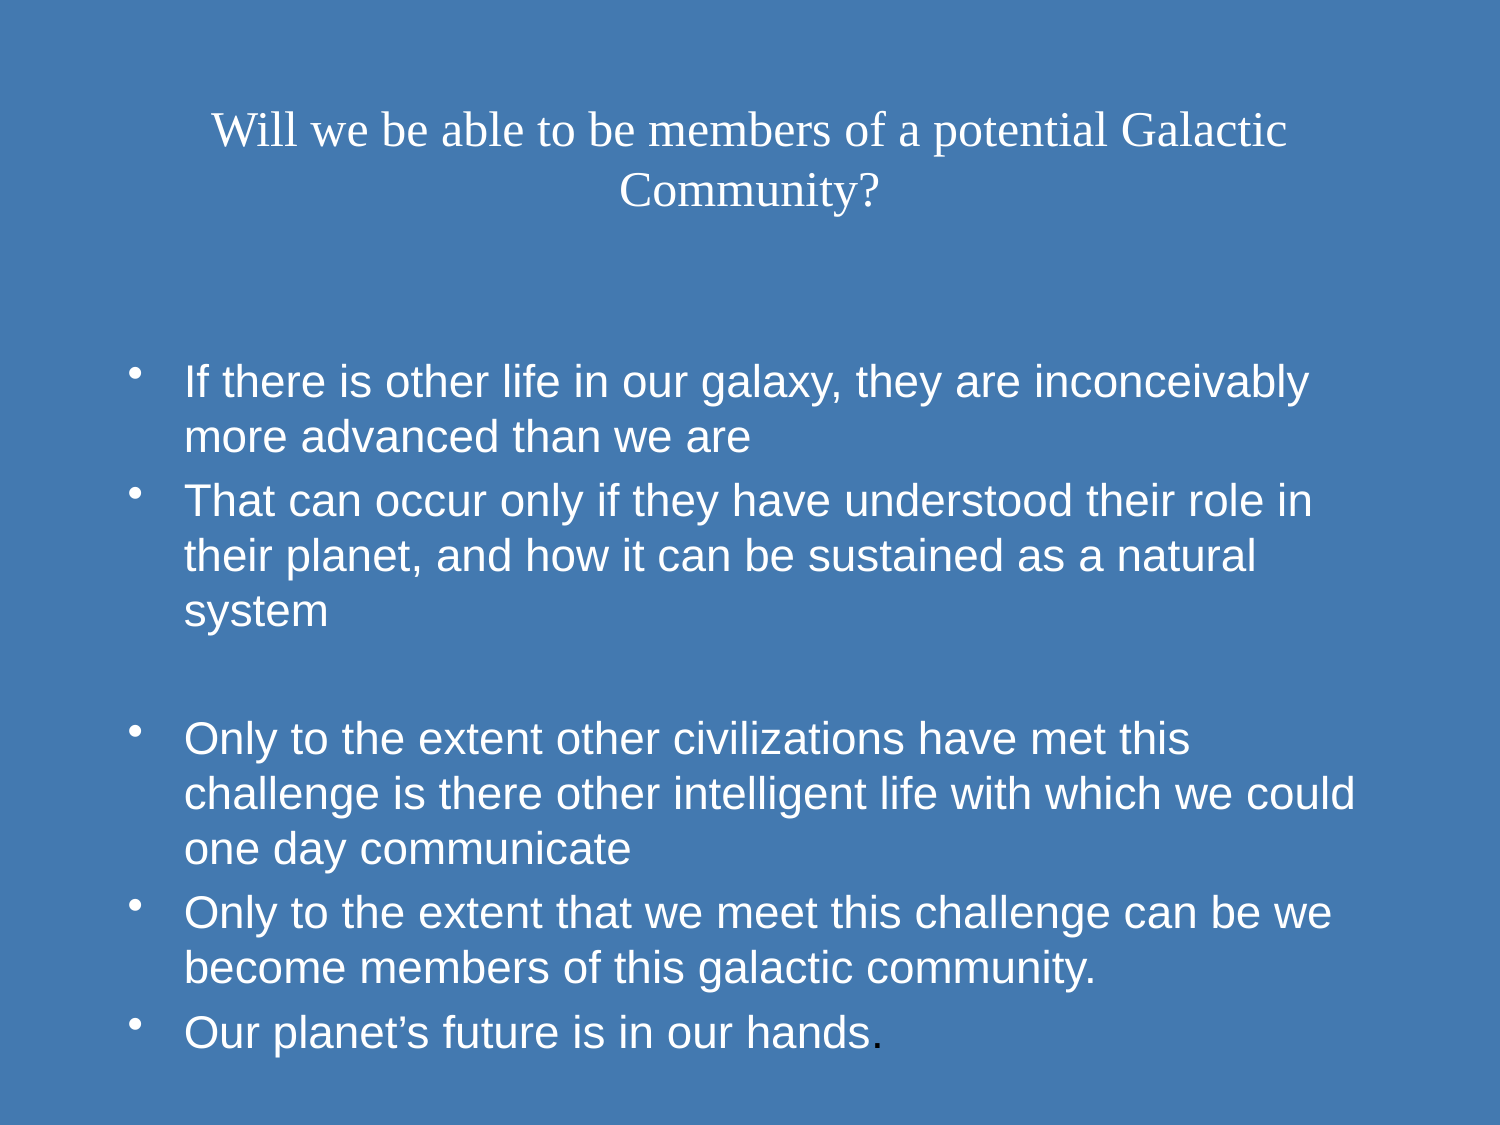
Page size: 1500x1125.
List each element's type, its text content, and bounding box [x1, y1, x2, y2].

title Will we be able to be members of a potential Galactic Community? [112, 62, 1388, 250]
list If there is other life in our galaxy, they are inconceivably more advanced than we are That can occur only if they have understood their role in their planet, and how it can be sustained as a natural system Only to the extent other civilizations have met this challenge is there other intelligent life with which we could one day communicate Only to the extent that we meet this challenge can be we become members of this galactic community. Our planet’s future is in our hands. [112, 275, 1388, 950]
